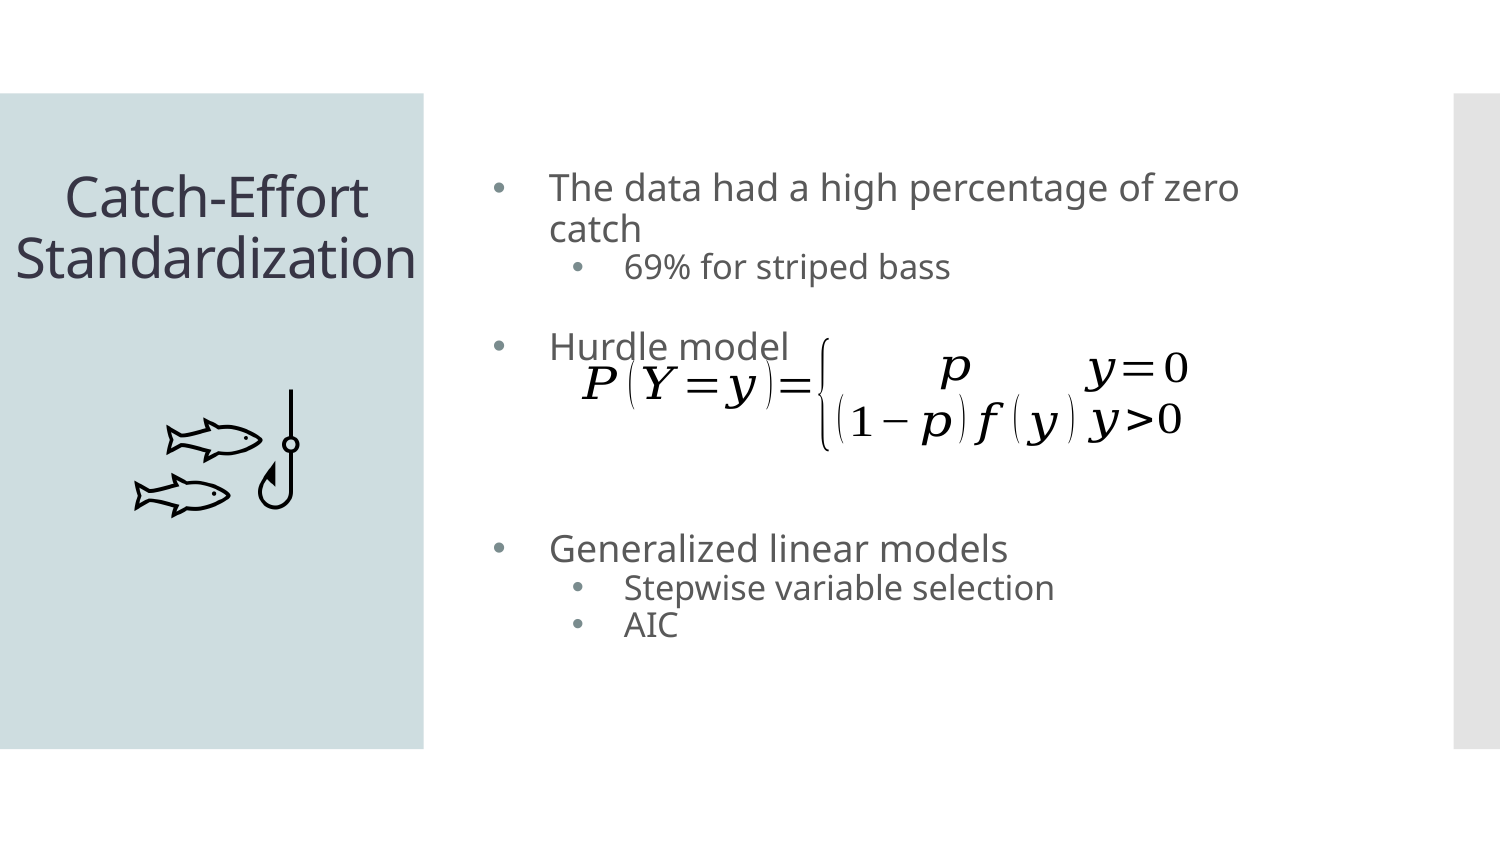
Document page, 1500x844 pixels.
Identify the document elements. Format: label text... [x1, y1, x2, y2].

title Catch-Effort Standardization [0, 154, 434, 327]
list The data had a high percentage of zero catch 69% for striped bass Hurdle model Generalized linear models Stepwise variable selection AIC [458, 154, 1312, 643]
picture [124, 360, 310, 546]
